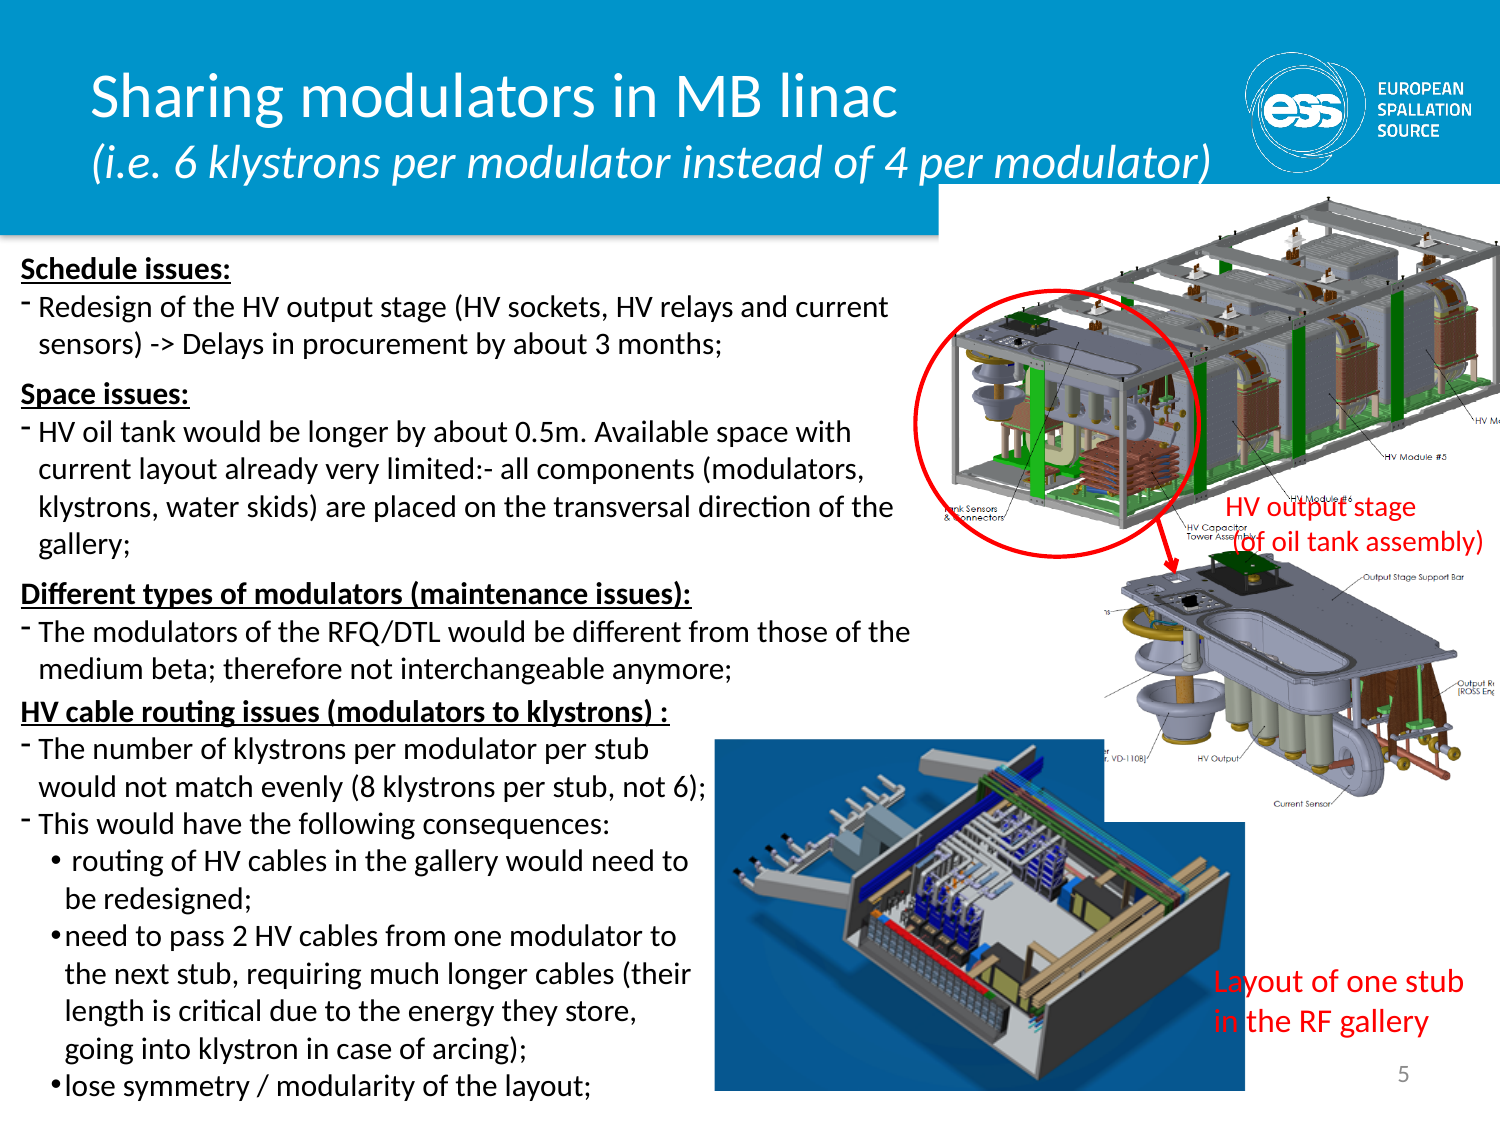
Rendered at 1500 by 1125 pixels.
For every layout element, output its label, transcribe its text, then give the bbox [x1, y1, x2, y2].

picture [714, 739, 1247, 1092]
text_box Schedule issues: Redesign of the HV output stage (HV sockets, HV relays and current sensors) -> Delays in procurement by about 3 months; Space issues: HV oil tank would be longer by about 0.5m. Available space with current layout already very limited:- all components (modulators, klystrons, water skids) are placed on the transversal direction of the gallery; Different types of modulators (maintenance issues): The modulators of the RFQ/DTL would be different from those of the medium beta; therefore not interchangeable anymore; [5, 241, 910, 694]
slide_number 5 [1074, 1047, 1425, 1103]
picture [1443, 86, 1450, 93]
text_box HV cable routing issues (modulators to klystrons) : The number of klystrons per modulator per stub would not match evenly (8 klystrons per stub, not 6); This would have the following consequences: routing of HV cables in the gallery would need to be redesigned; need to pass 2 HV cables from one modulator to the next stub, requiring much longer cables (their length is critical due to the energy they store, going into klystron in case of arcing); lose symmetry / modularity of the layout; [5, 683, 725, 1111]
picture [1409, 104, 1415, 115]
picture [1436, 104, 1444, 115]
picture [1400, 83, 1407, 94]
title Sharing modulators in MB linac (i.e. 6 klystrons per modulator instead of 4 per modulator) [75, 45, 1247, 197]
picture [1432, 125, 1438, 136]
picture [1398, 109, 1406, 115]
picture [1389, 104, 1393, 115]
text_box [915, 184, 1500, 823]
picture [1422, 125, 1428, 134]
picture [1379, 83, 1385, 94]
picture [1454, 83, 1458, 94]
text_box Layout of one stub in the RF gallery [1252, 952, 1483, 1047]
picture [1418, 104, 1423, 115]
picture [1264, 94, 1342, 127]
picture [1423, 83, 1430, 94]
